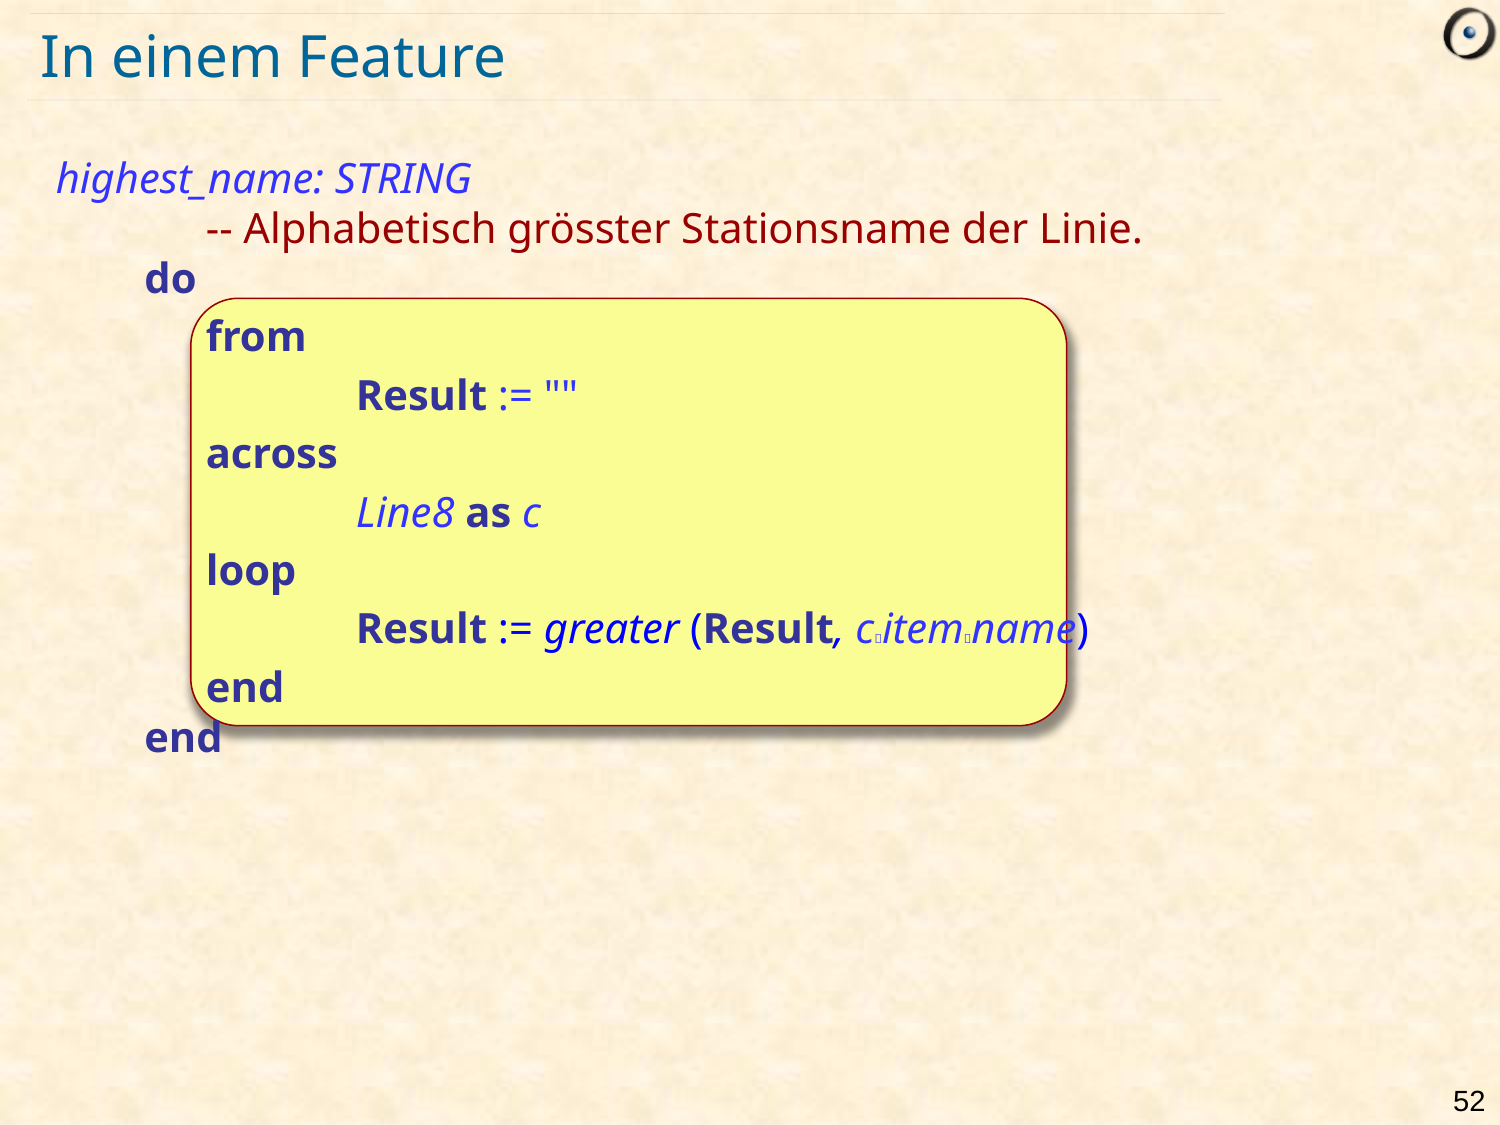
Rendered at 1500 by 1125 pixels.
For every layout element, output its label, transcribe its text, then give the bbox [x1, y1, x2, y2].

title In einem Feature [40, 18, 1344, 91]
list highest_name: STRING -- Alphabetisch grösster Stationsname der Linie. do from Result := "" across Line8 as c loop Result := greater (Result, citemname) end end [40, 143, 1451, 1071]
picture [0, 0, 1500, 1125]
